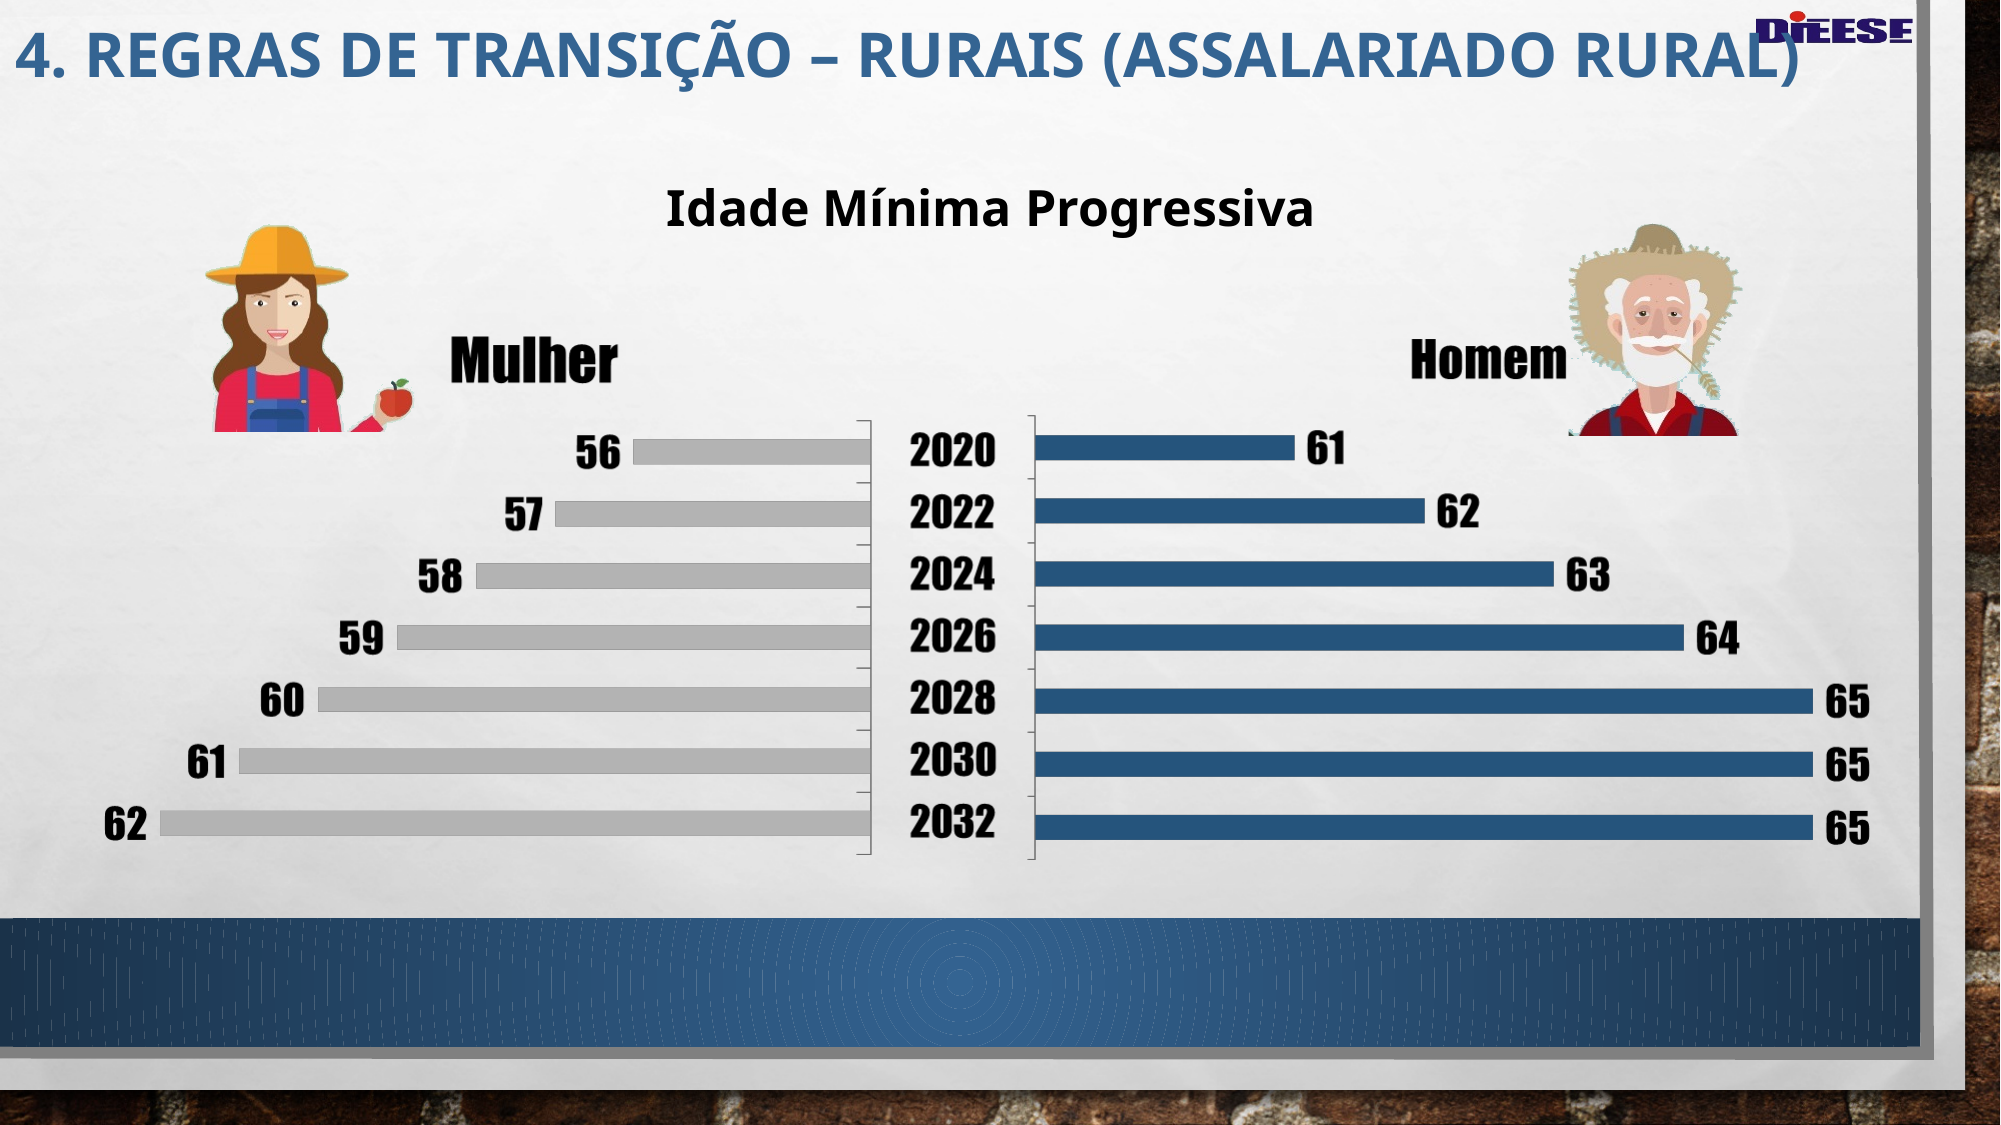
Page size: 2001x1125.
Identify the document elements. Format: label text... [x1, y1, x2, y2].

text_box Idade Mínima Progressiva [466, 169, 1517, 244]
picture [0, 0, 2000, 1125]
text_box 4. regras de transição – RURAIS (Assalariado rural) [0, 7, 1831, 107]
picture [1756, 0, 1913, 55]
